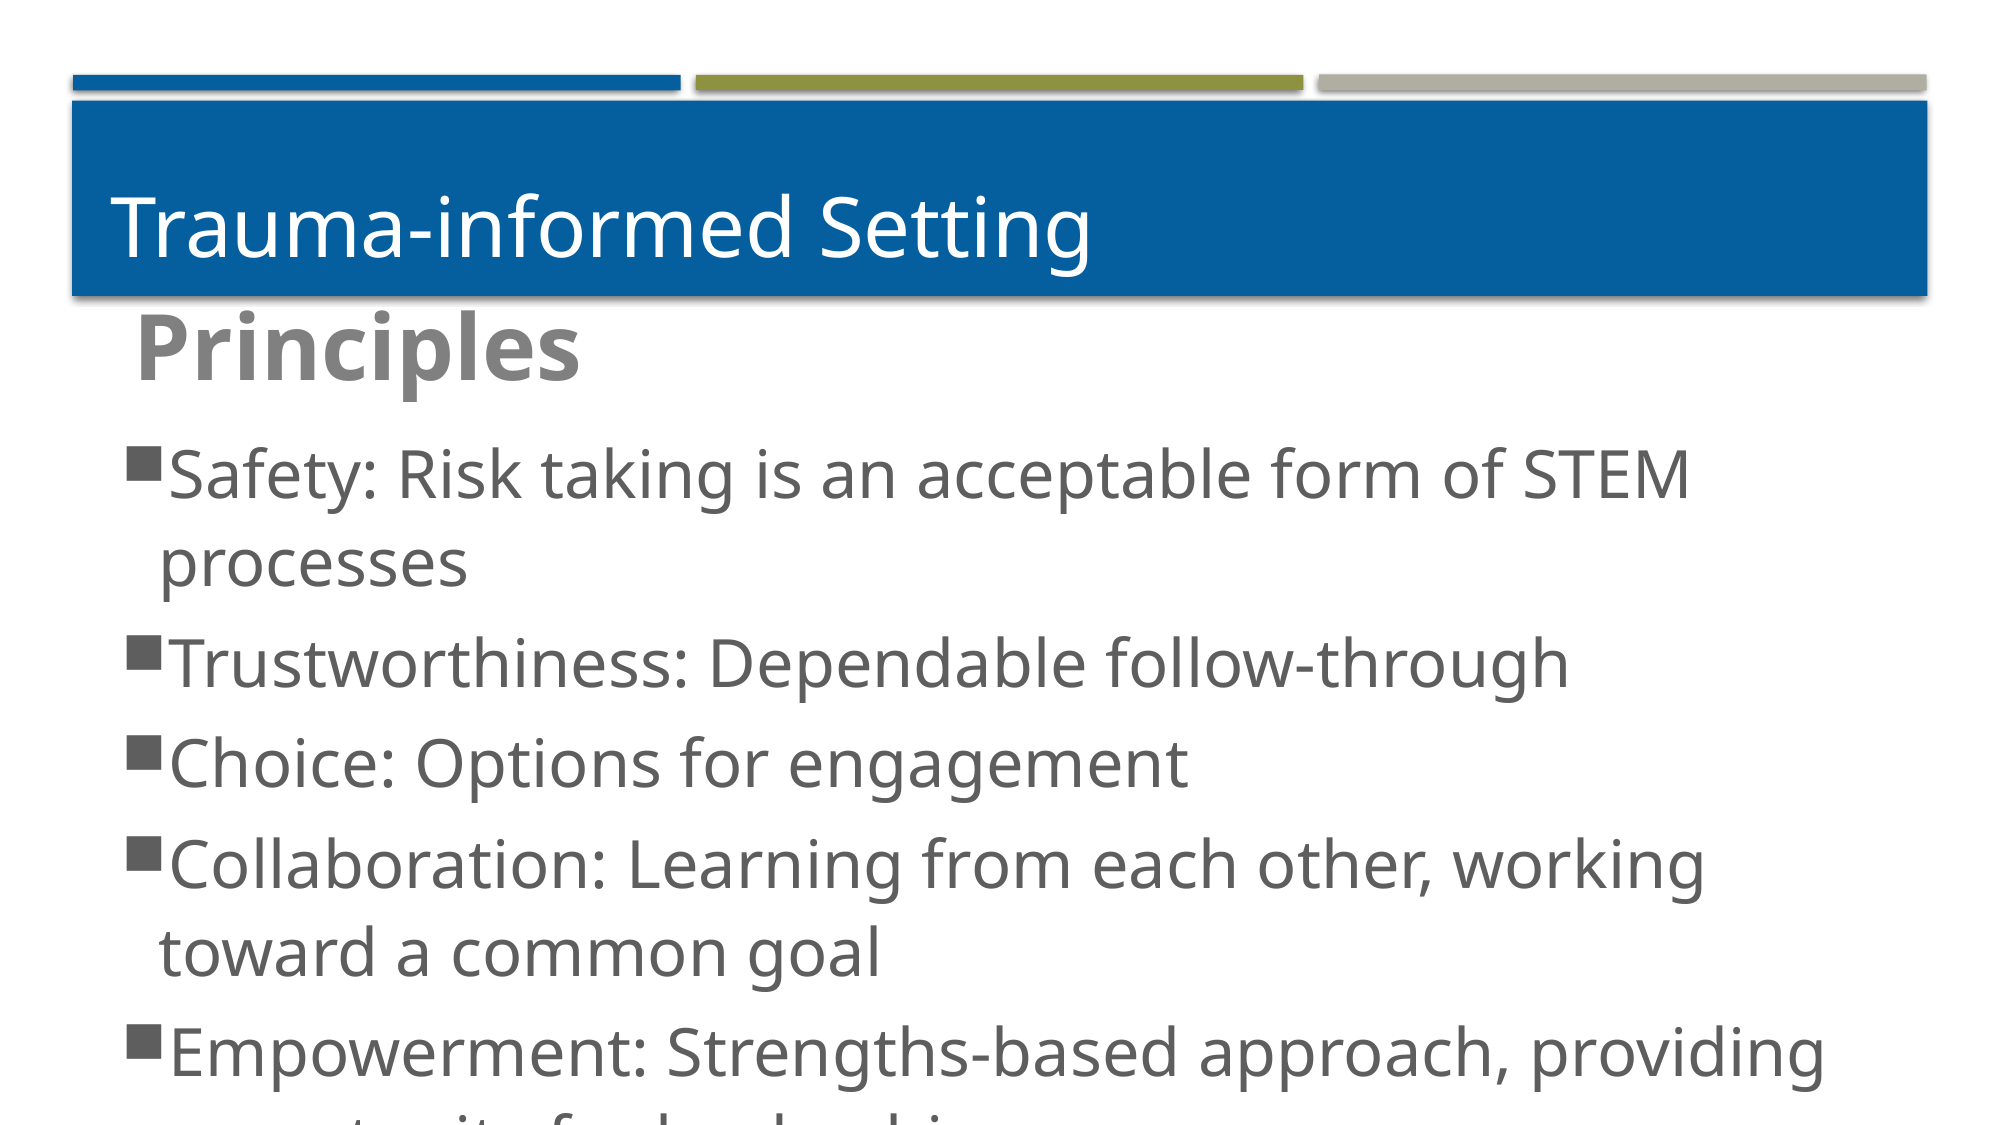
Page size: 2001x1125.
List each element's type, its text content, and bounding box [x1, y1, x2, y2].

list Safety: Risk taking is an acceptable form of STEM processes Trustworthiness: Dependable follow-through Choice: Options for engagement Collaboration: Learning from each other, working toward a common goal Empowerment: Strengths-based approach, providing opportunity for leadership [77, 416, 1929, 1021]
list Principles [119, 318, 954, 407]
title Trauma-informed Setting [95, 115, 1905, 282]
